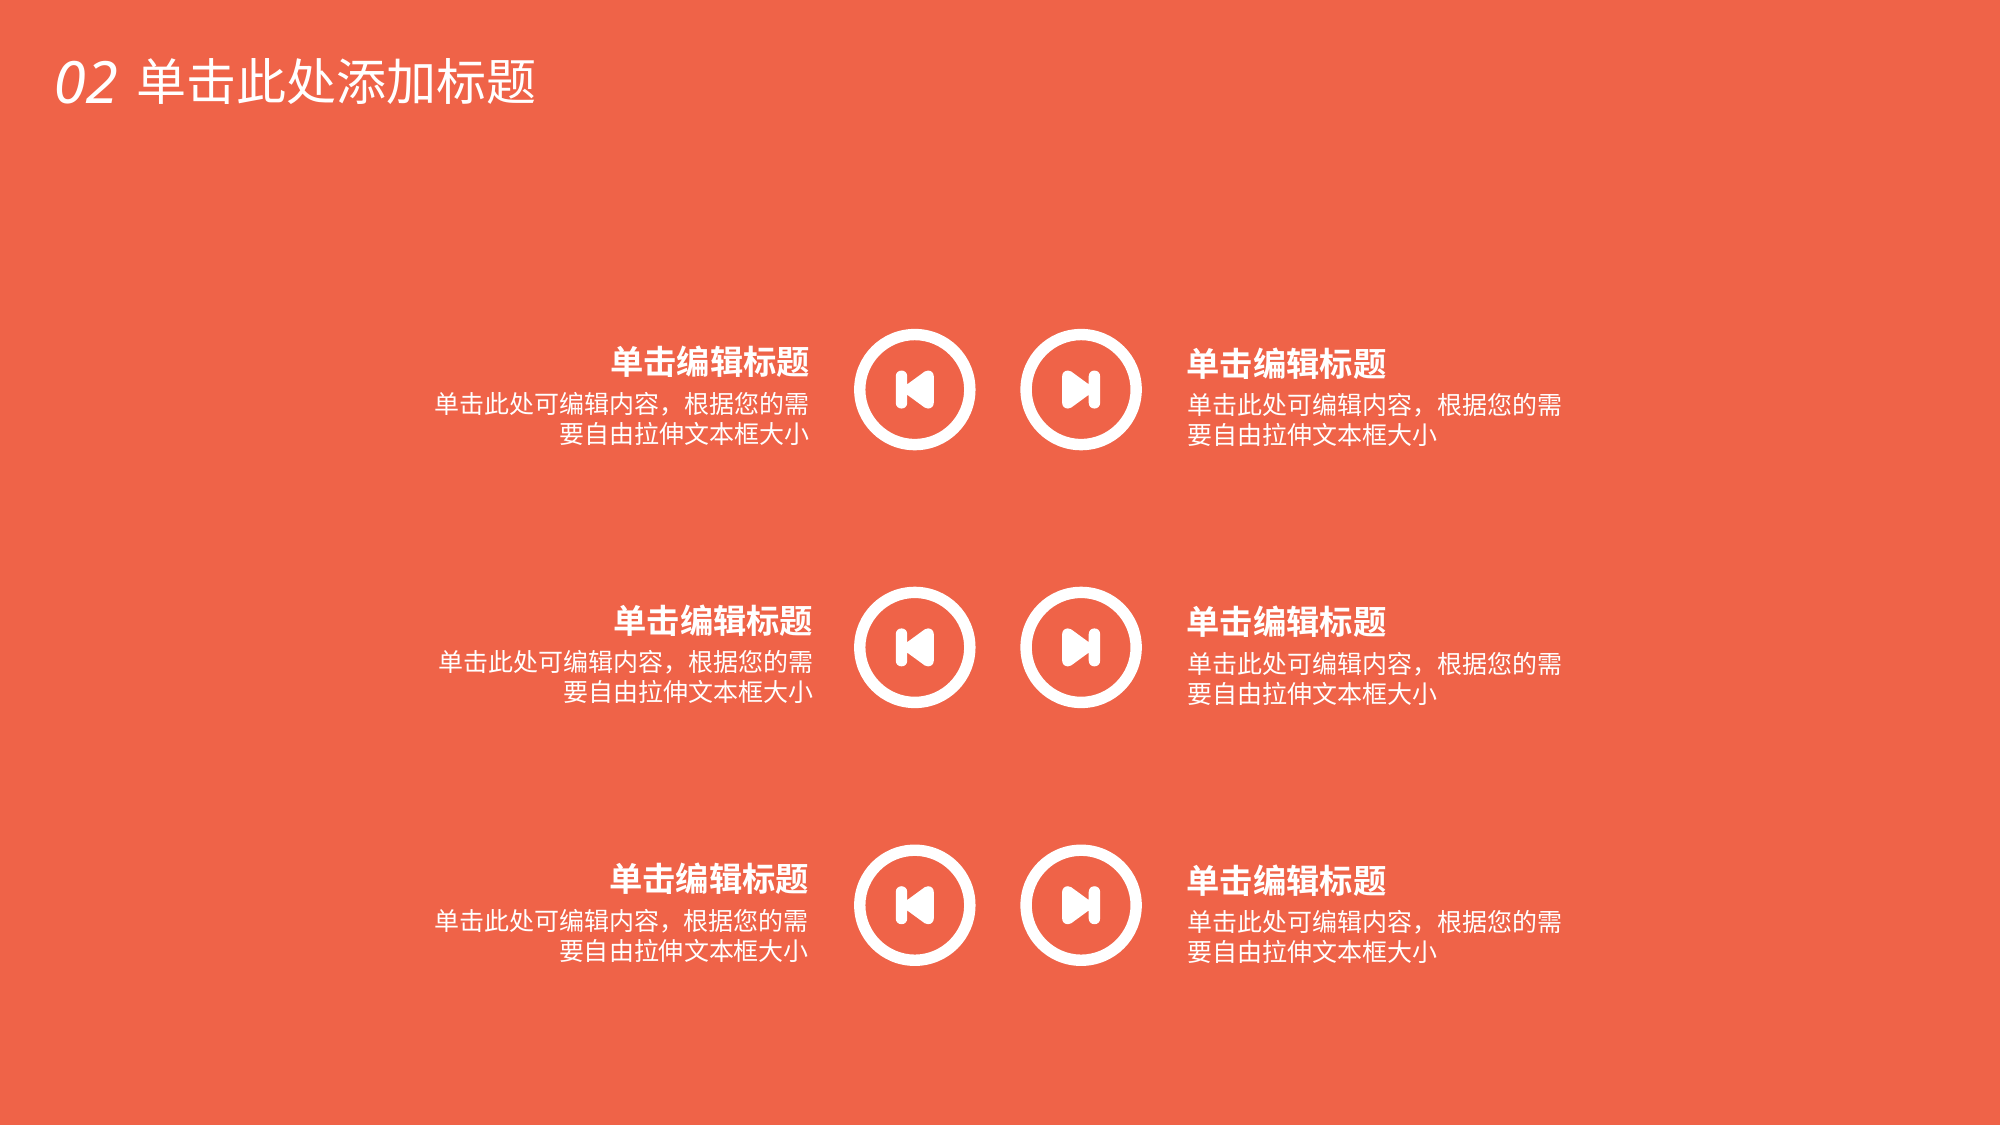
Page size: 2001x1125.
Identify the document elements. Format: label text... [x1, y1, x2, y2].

text_box 单击此处添加标题 [122, 42, 570, 118]
text_box 单击此处可编辑内容，根据您的需要自由拉伸文本框大小 [1187, 389, 1571, 450]
text_box [854, 844, 976, 966]
text_box 单击编辑标题 [1186, 601, 1571, 642]
text_box 单击此处可编辑内容，根据您的需要自由拉伸文本框大小 [1187, 906, 1571, 967]
text_box 单击此处可编辑内容，根据您的需要自由拉伸文本框大小 [426, 388, 810, 449]
text_box [1020, 844, 1142, 966]
text_box 单击编辑标题 [1186, 859, 1571, 900]
text_box 单击编辑标题 [425, 858, 810, 899]
text_box 单击编辑标题 [1186, 342, 1571, 383]
text_box 单击编辑标题 [429, 599, 814, 640]
text_box [1020, 586, 1142, 709]
text_box 02 [38, 37, 140, 123]
text_box [854, 328, 976, 451]
text_box [1020, 328, 1142, 451]
text_box 单击此处可编辑内容，根据您的需要自由拉伸文本框大小 [426, 905, 809, 966]
text_box 单击此处可编辑内容，根据您的需要自由拉伸文本框大小 [1187, 648, 1571, 709]
text_box 单击编辑标题 [426, 341, 810, 382]
text_box 单击此处可编辑内容，根据您的需要自由拉伸文本框大小 [430, 646, 814, 707]
text_box [854, 586, 976, 709]
